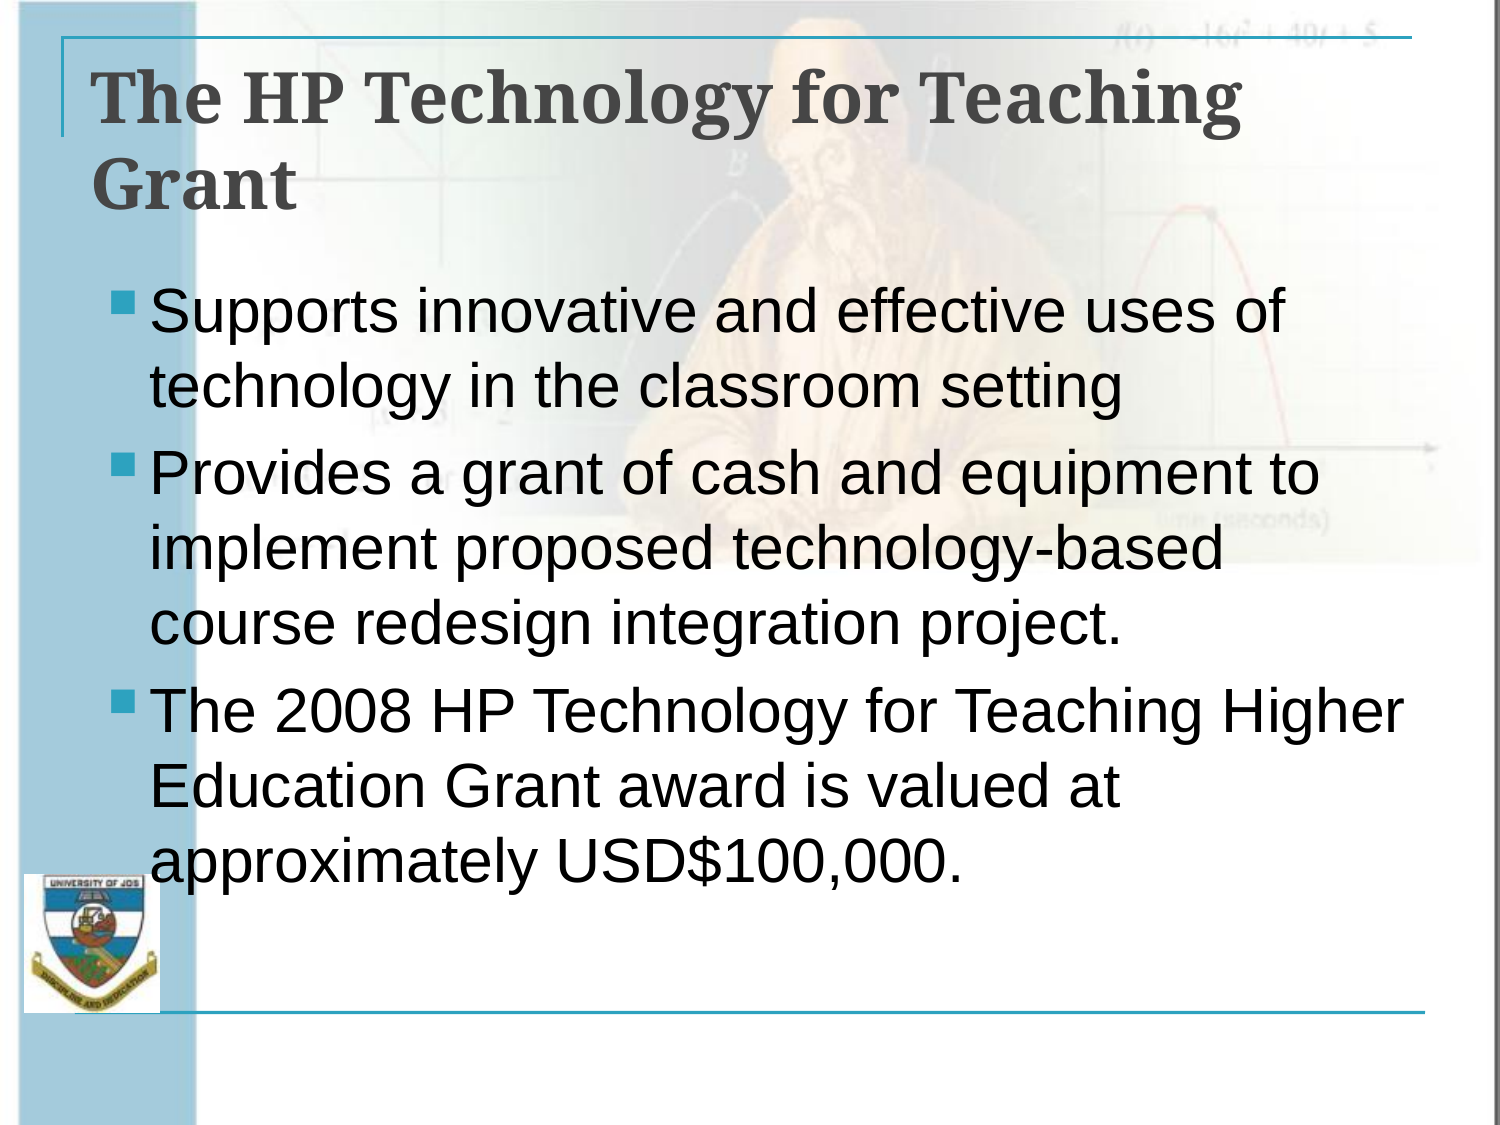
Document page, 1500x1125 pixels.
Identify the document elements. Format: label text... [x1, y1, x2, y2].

picture [0, 0, 1500, 1125]
title The HP Technology for Teaching Grant [74, 45, 1426, 233]
list Supports innovative and effective uses of technology in the classroom setting Provides a grant of cash and equipment to implement proposed technology-based course redesign integration project. The 2008 HP Technology for Teaching Higher Education Grant award is valued at approximately USD$100,000. [74, 262, 1426, 1006]
